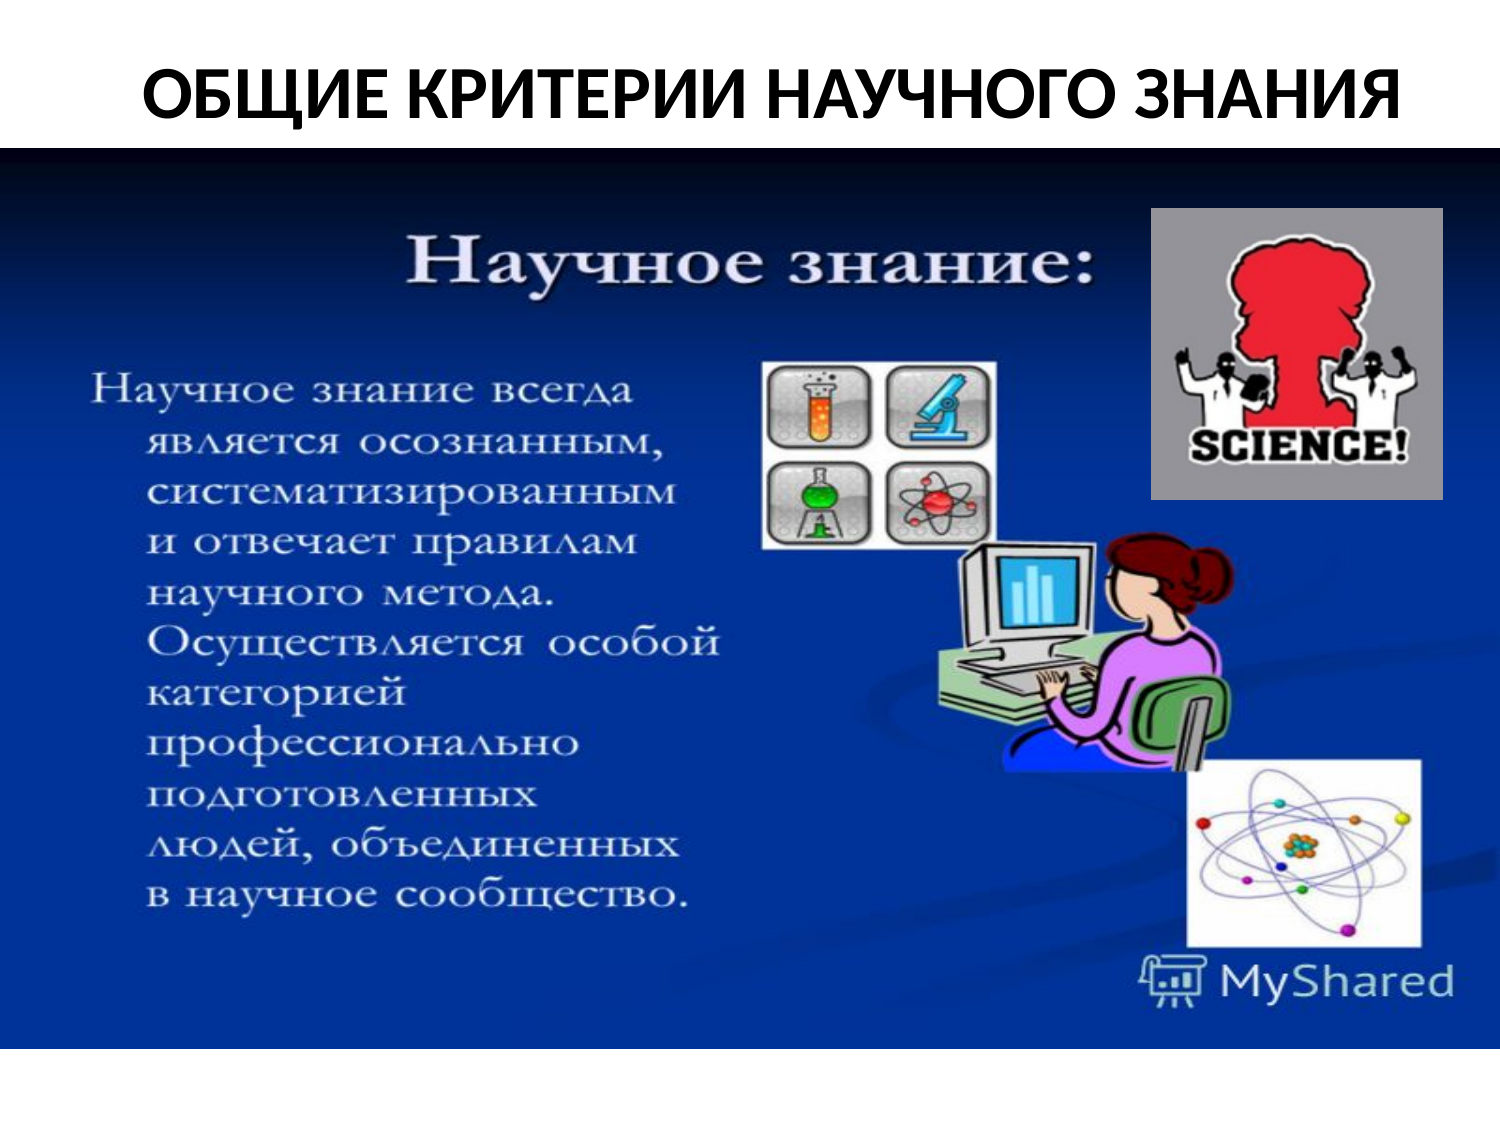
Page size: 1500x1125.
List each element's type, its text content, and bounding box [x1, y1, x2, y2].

text_box ОБЩИЕ КРИТЕРИИ НАУЧНОГО ЗНАНИЯ [64, 36, 1482, 142]
picture [0, 148, 1500, 1049]
